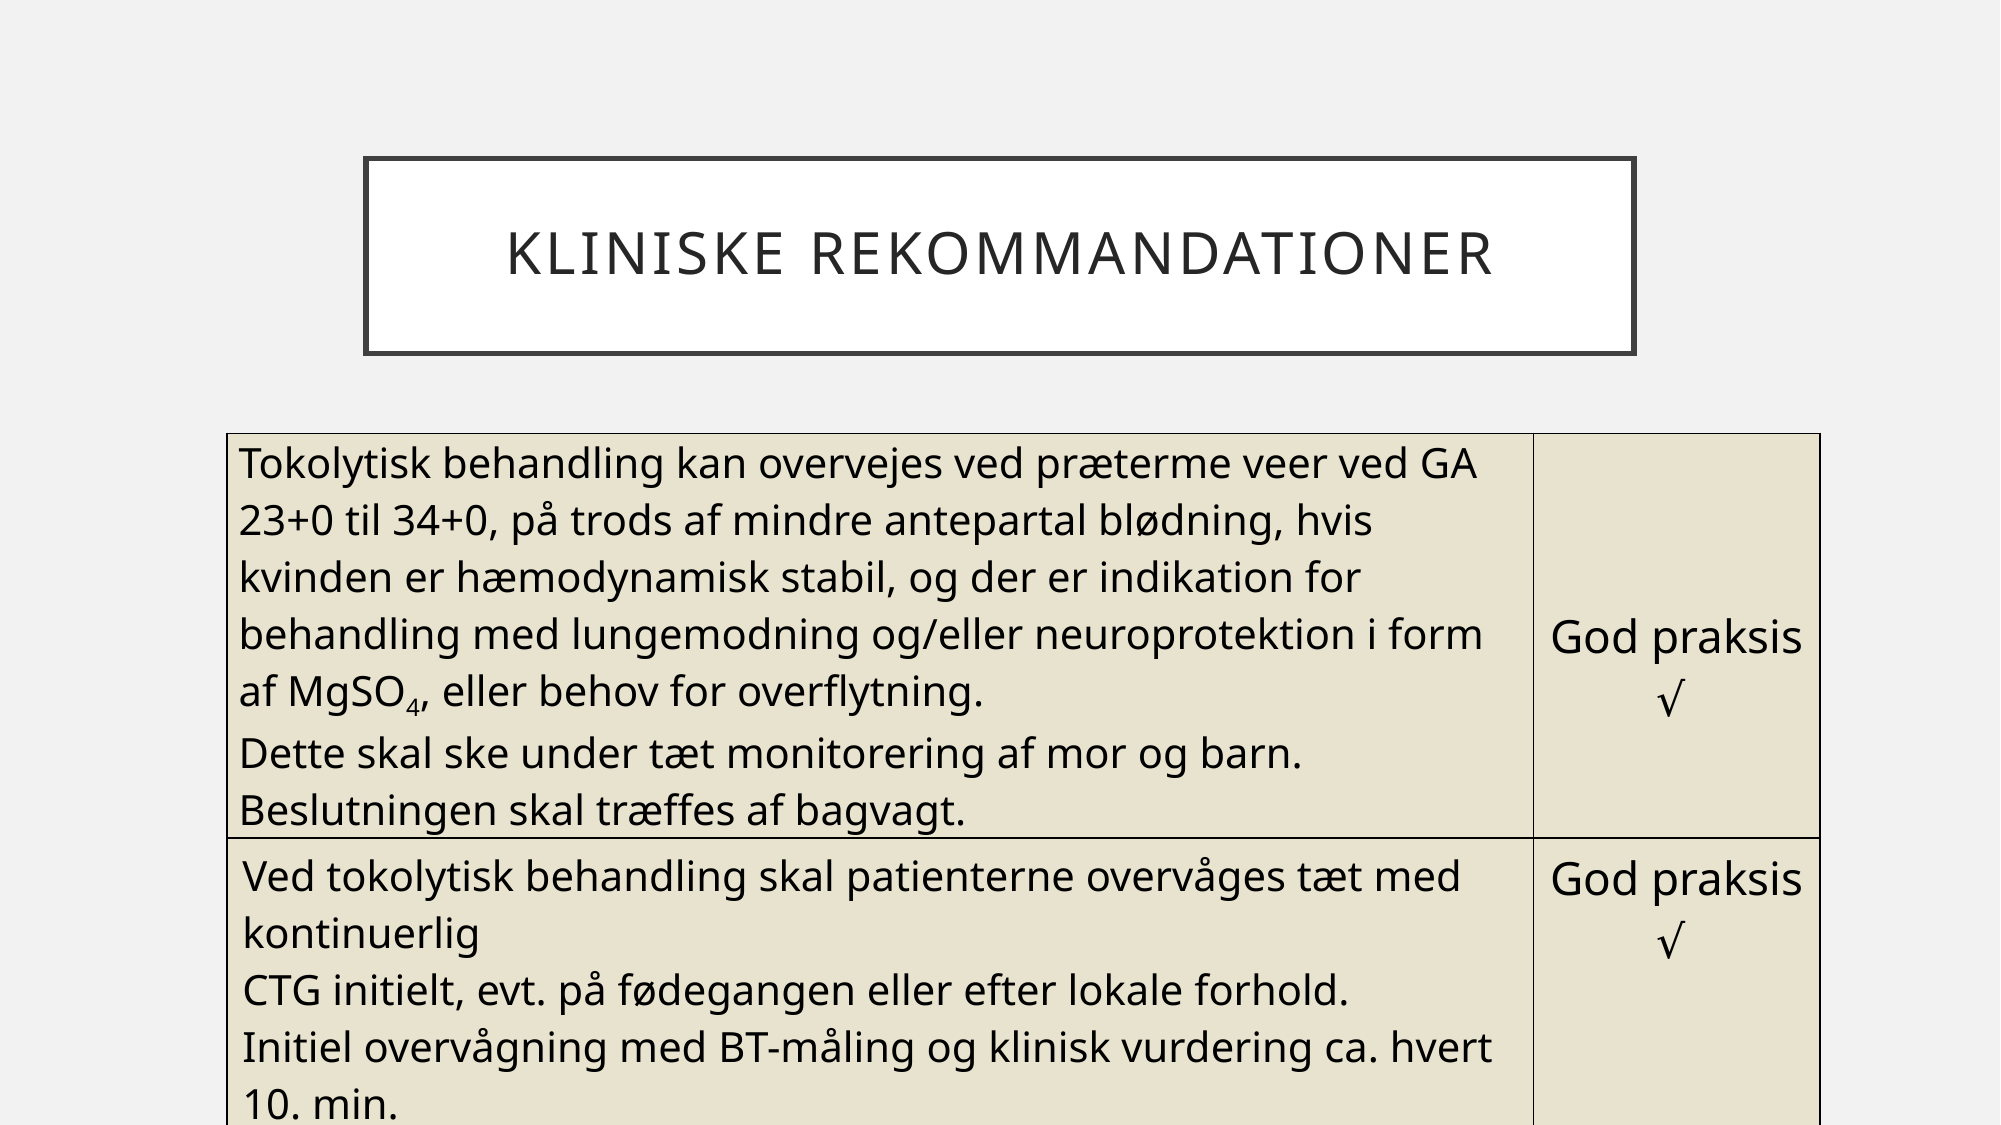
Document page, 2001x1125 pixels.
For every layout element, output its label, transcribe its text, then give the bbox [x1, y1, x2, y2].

table_header Tokolytisk behandling kan overvejes ved præterme veer ved GA 23+0 til 34+0, på trods af mindre antepartal blødning, hvis kvinden er hæmodynamisk stabil, og der er indikation for behandling med lungemodning og/eller neuroprotektion i form af MgSO4, eller behov for overflytning. Dette skal ske under tæt monitorering af mor og barn. Beslutningen skal træffes af bagvagt. [228, 434, 1533, 837]
table_cell God praksis √ [1534, 839, 1819, 1125]
table_header God praksis √ [1534, 434, 1819, 837]
title Kliniske rekommandationer [363, 156, 1637, 356]
table_cell Ved tokolytisk behandling skal patienterne overvåges tæt med kontinuerlig CTG initielt, evt. på fødegangen eller efter lokale forhold. Initiel overvågning med BT-måling og klinisk vurdering ca. hvert 10. min. [228, 839, 1533, 1125]
